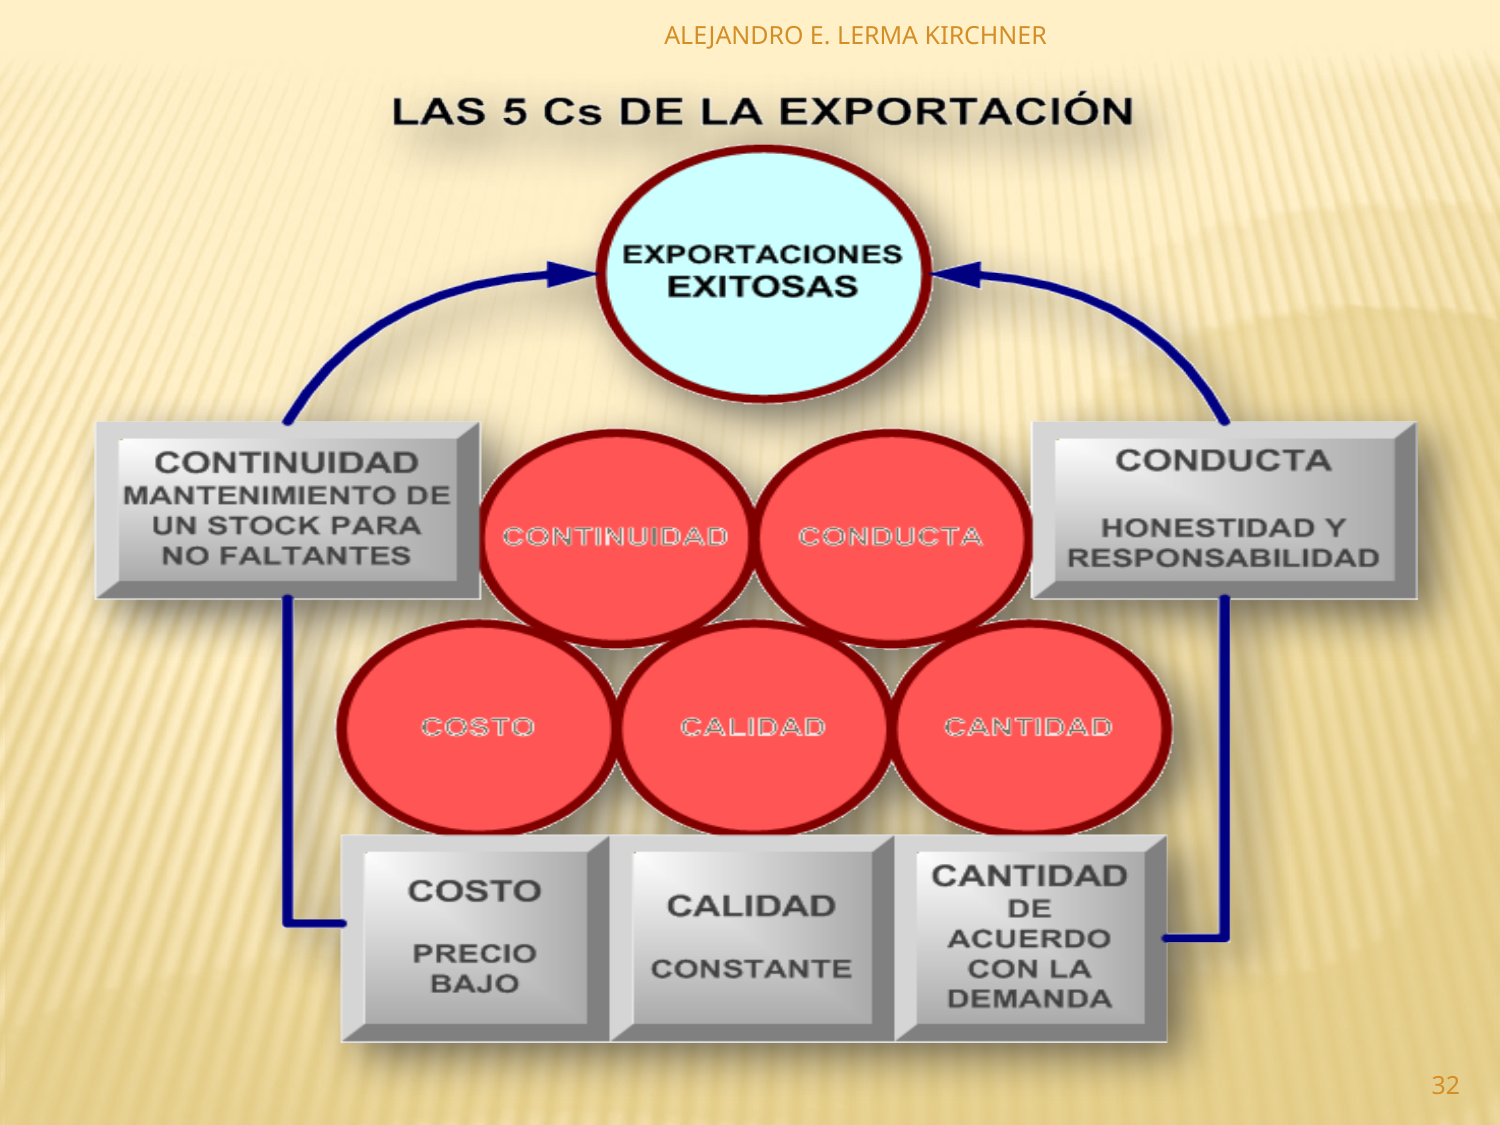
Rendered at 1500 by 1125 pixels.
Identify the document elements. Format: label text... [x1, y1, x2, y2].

picture [93, 82, 1419, 1043]
slide_number 32 [1350, 1062, 1475, 1103]
footer ALEJANDRO E. LERMA KIRCHNER [512, 12, 1063, 60]
